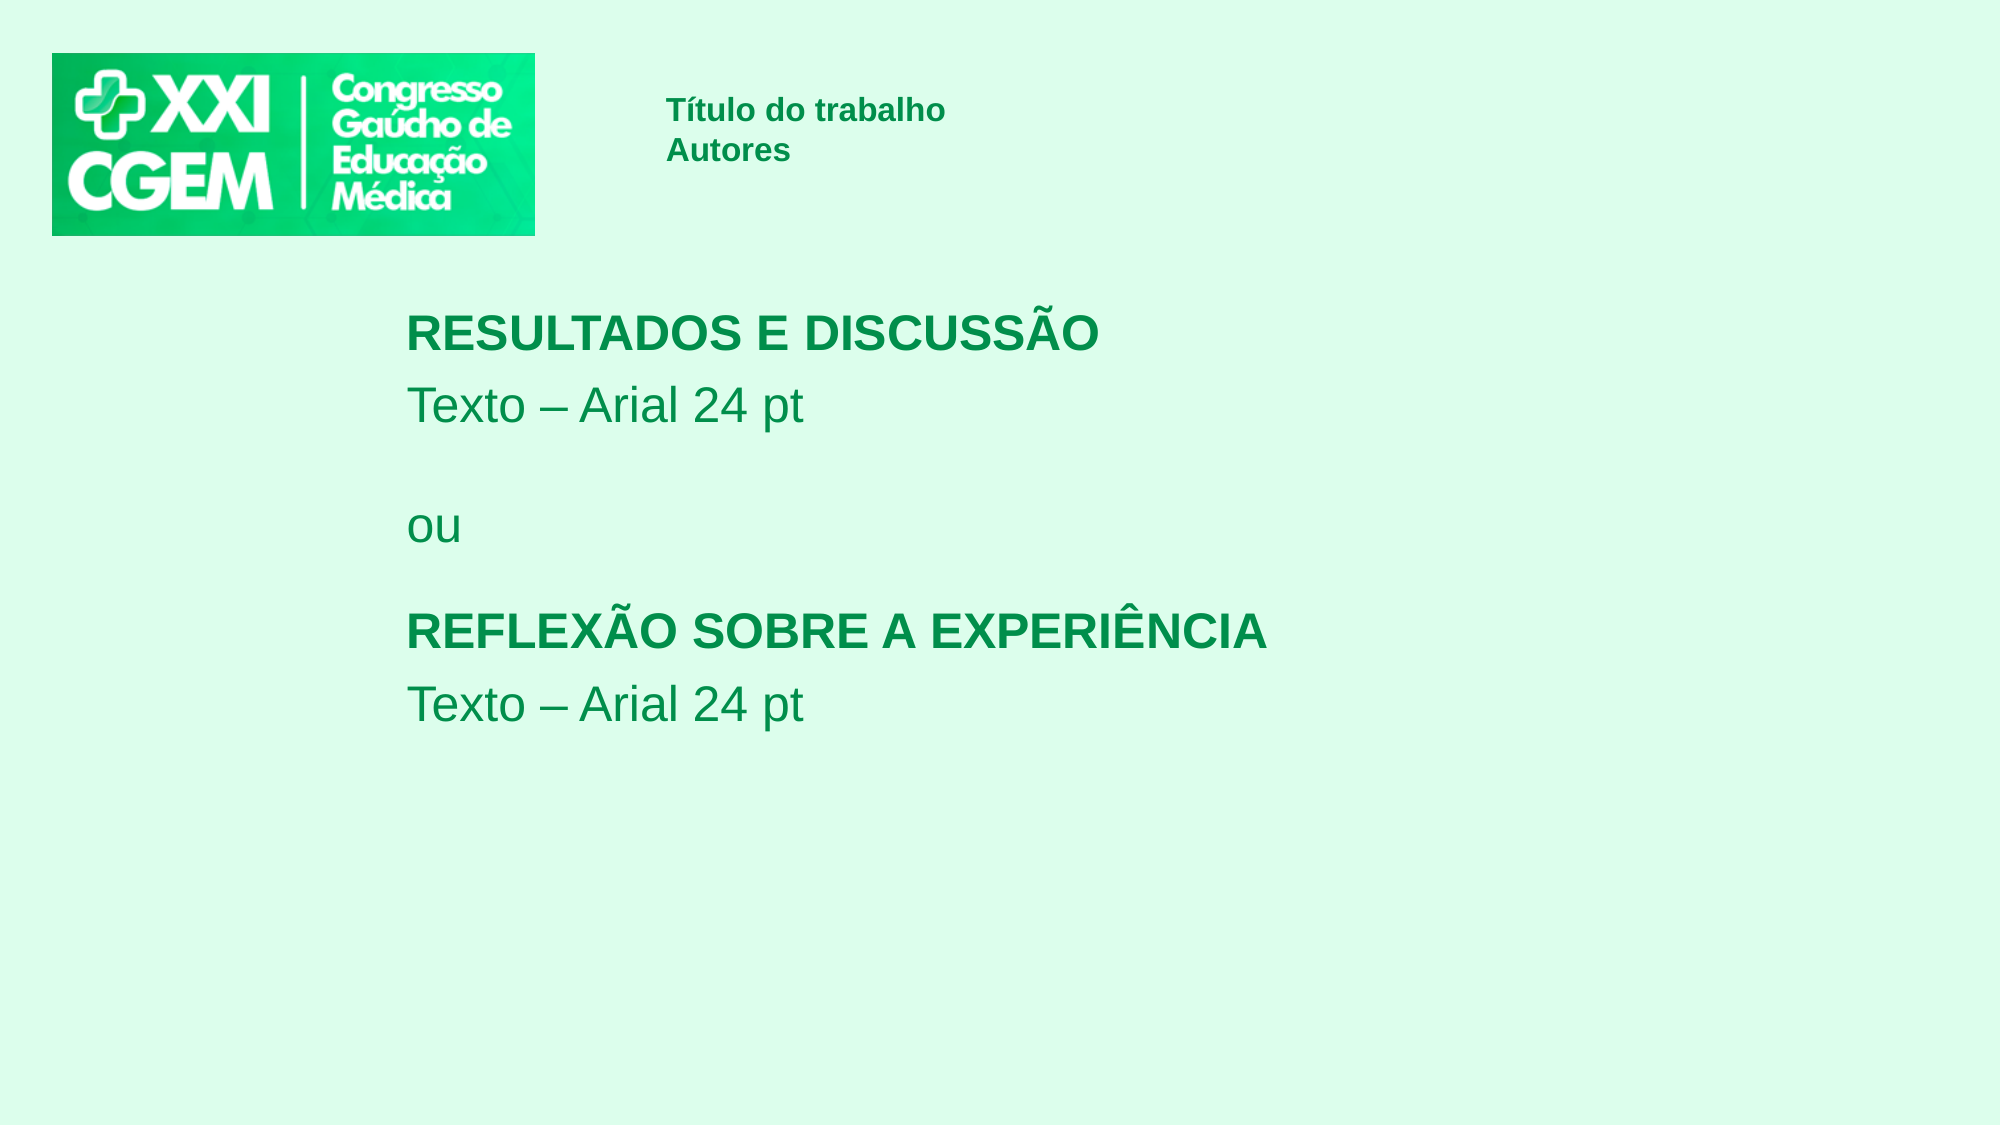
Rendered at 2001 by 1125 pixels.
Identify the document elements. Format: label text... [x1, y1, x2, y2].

picture [52, 53, 535, 236]
text_box REFLEXÃO SOBRE A EXPERIÊNCIA Texto – Arial 24 pt [391, 590, 1751, 784]
text_box Título do trabalho Autores [651, 80, 1726, 175]
text_box RESULTADOS E DISCUSSÃO Texto – Arial 24 pt ou [391, 292, 1751, 590]
